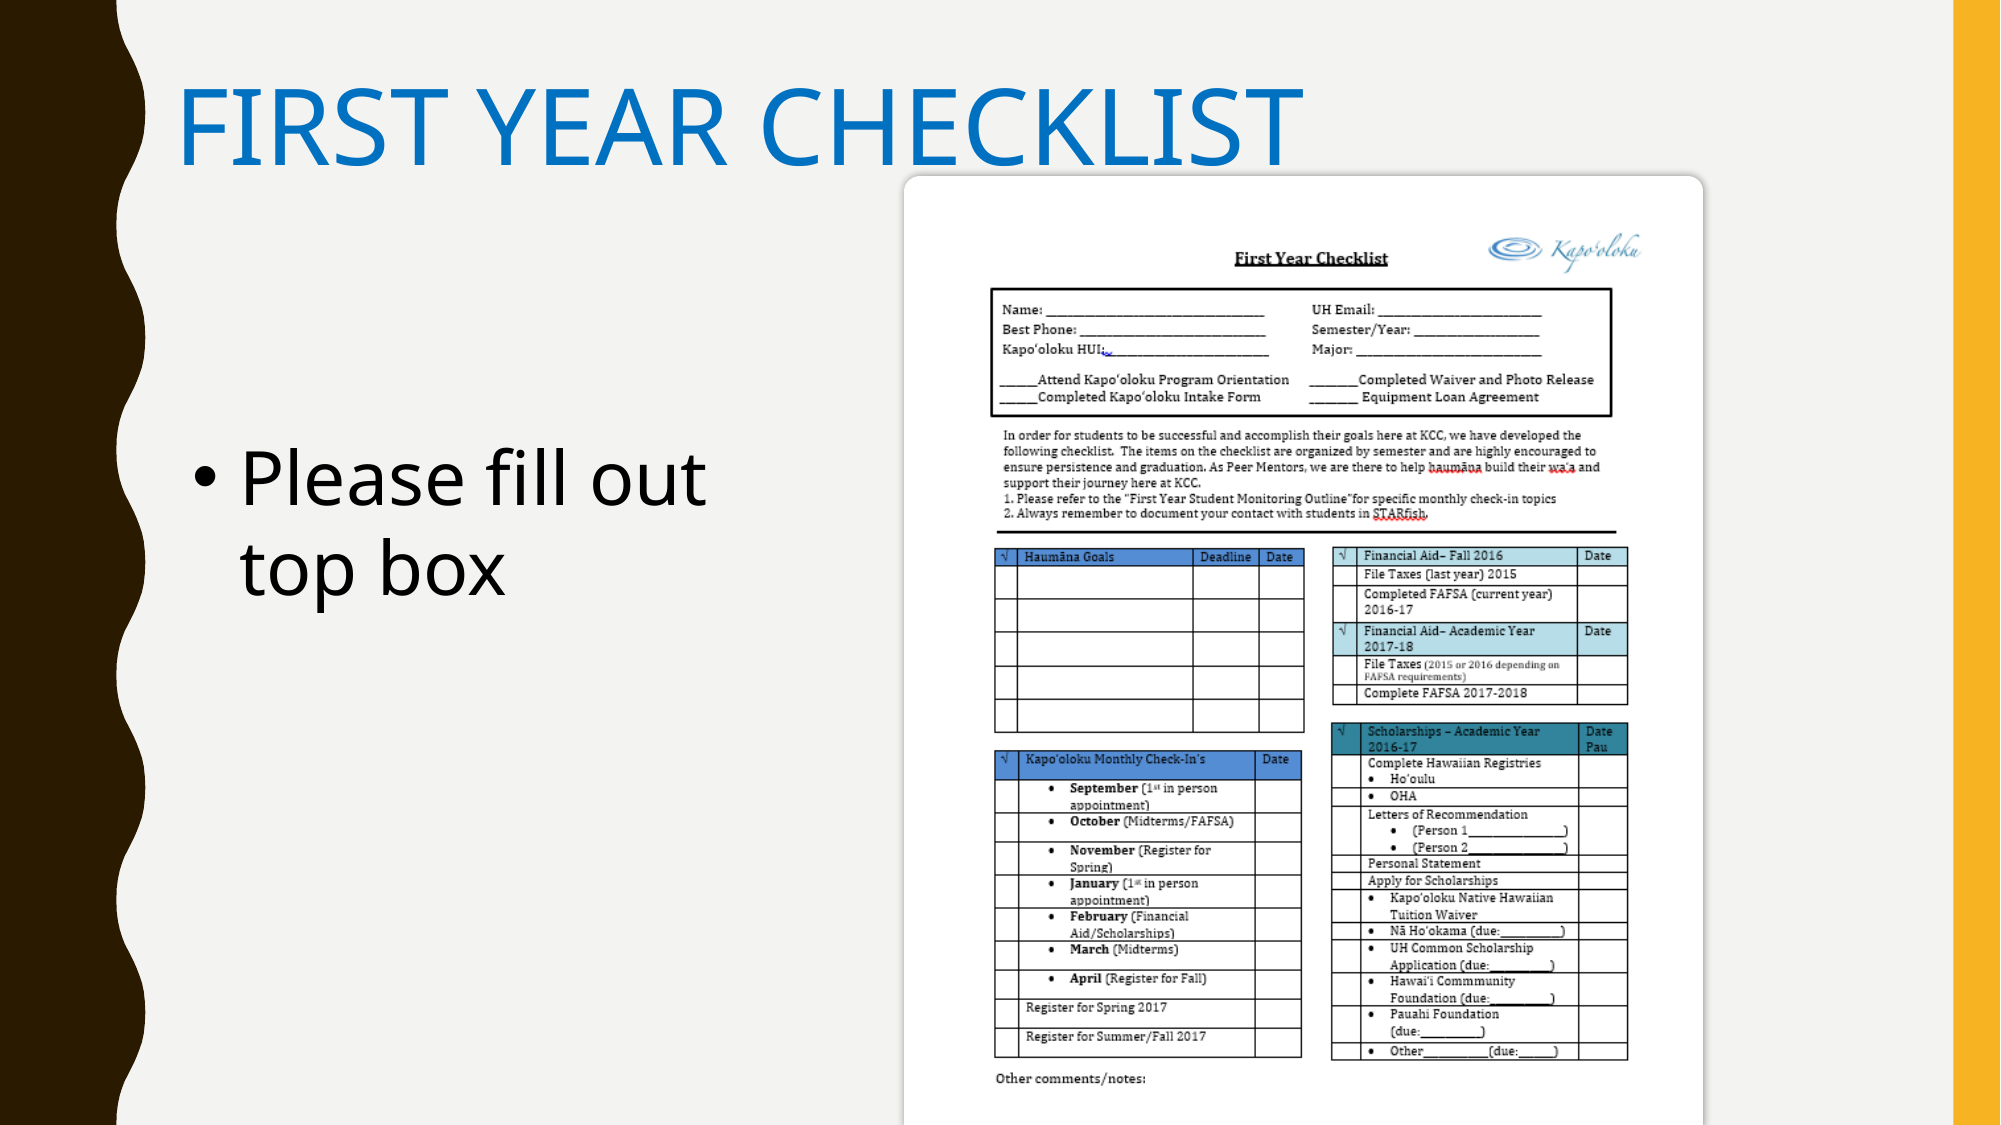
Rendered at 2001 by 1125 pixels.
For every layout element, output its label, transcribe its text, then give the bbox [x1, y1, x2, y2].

title FIRST YEAR CHECKLIST [159, 65, 1830, 276]
text_box Please fill out top box [177, 422, 830, 620]
picture [935, 206, 1673, 1107]
